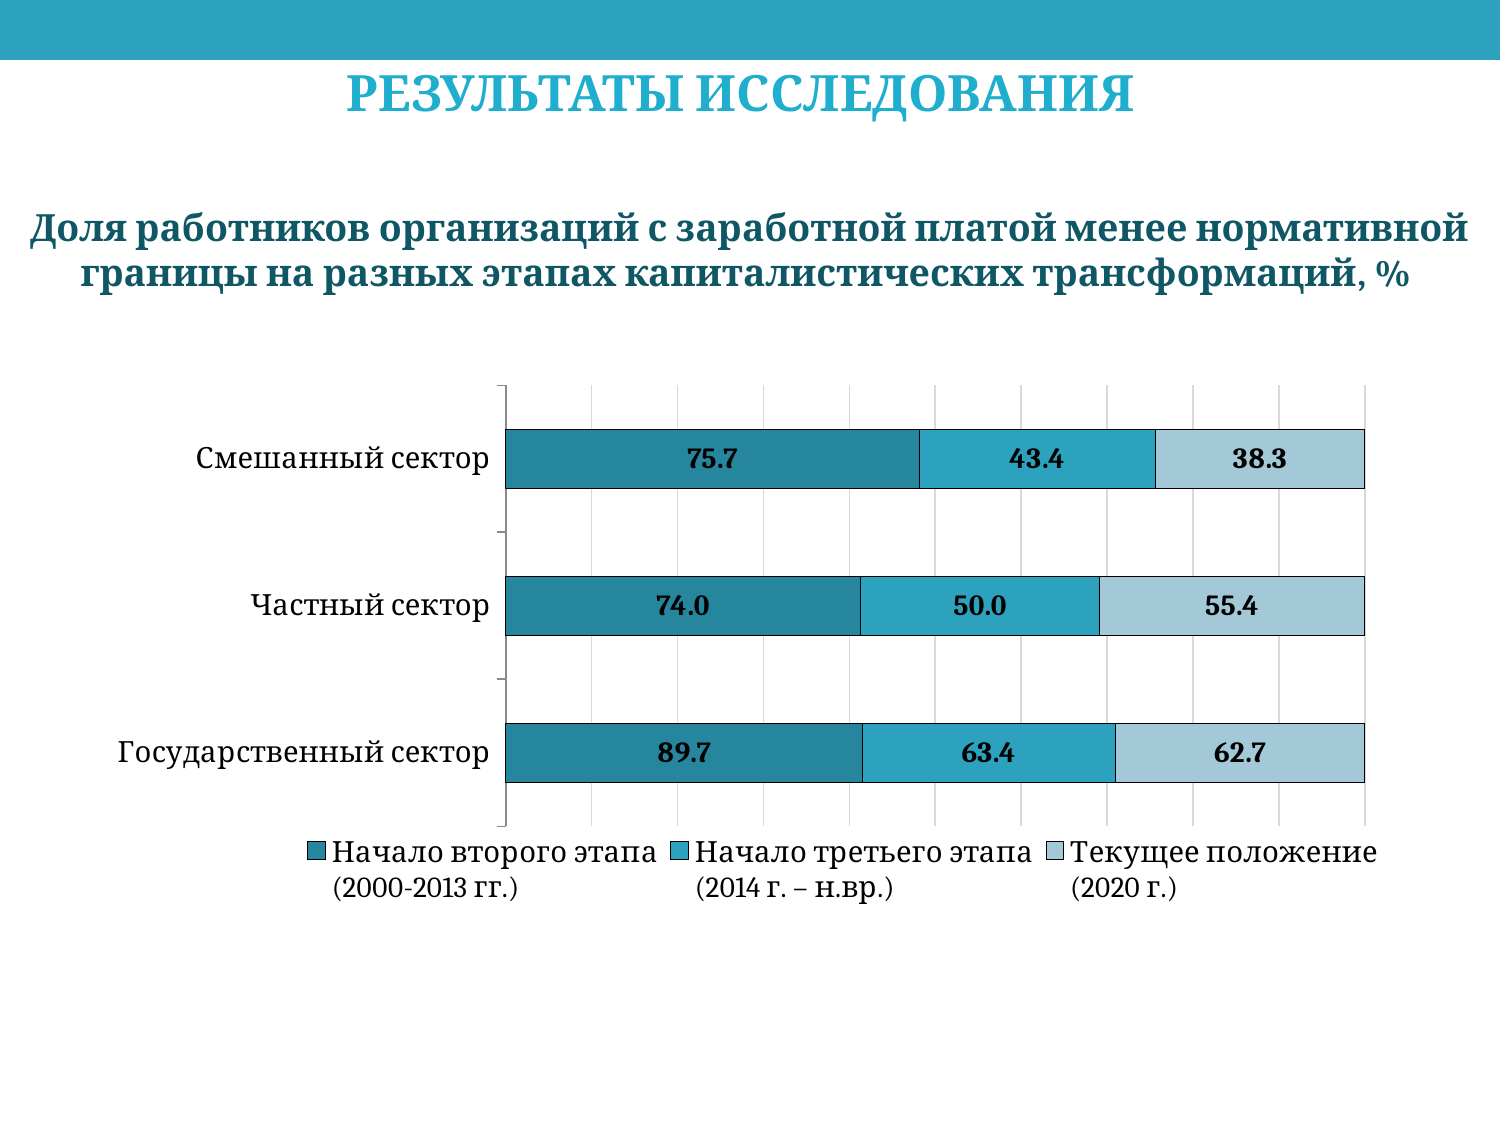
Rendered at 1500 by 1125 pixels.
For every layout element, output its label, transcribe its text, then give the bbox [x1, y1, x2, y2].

chart [91, 373, 1391, 965]
text_box Доля работников организаций с заработной платой менее нормативной границы на разных этапах капиталистических трансформаций, % [0, 196, 1500, 301]
text_box Результаты исследования [0, 54, 1483, 130]
